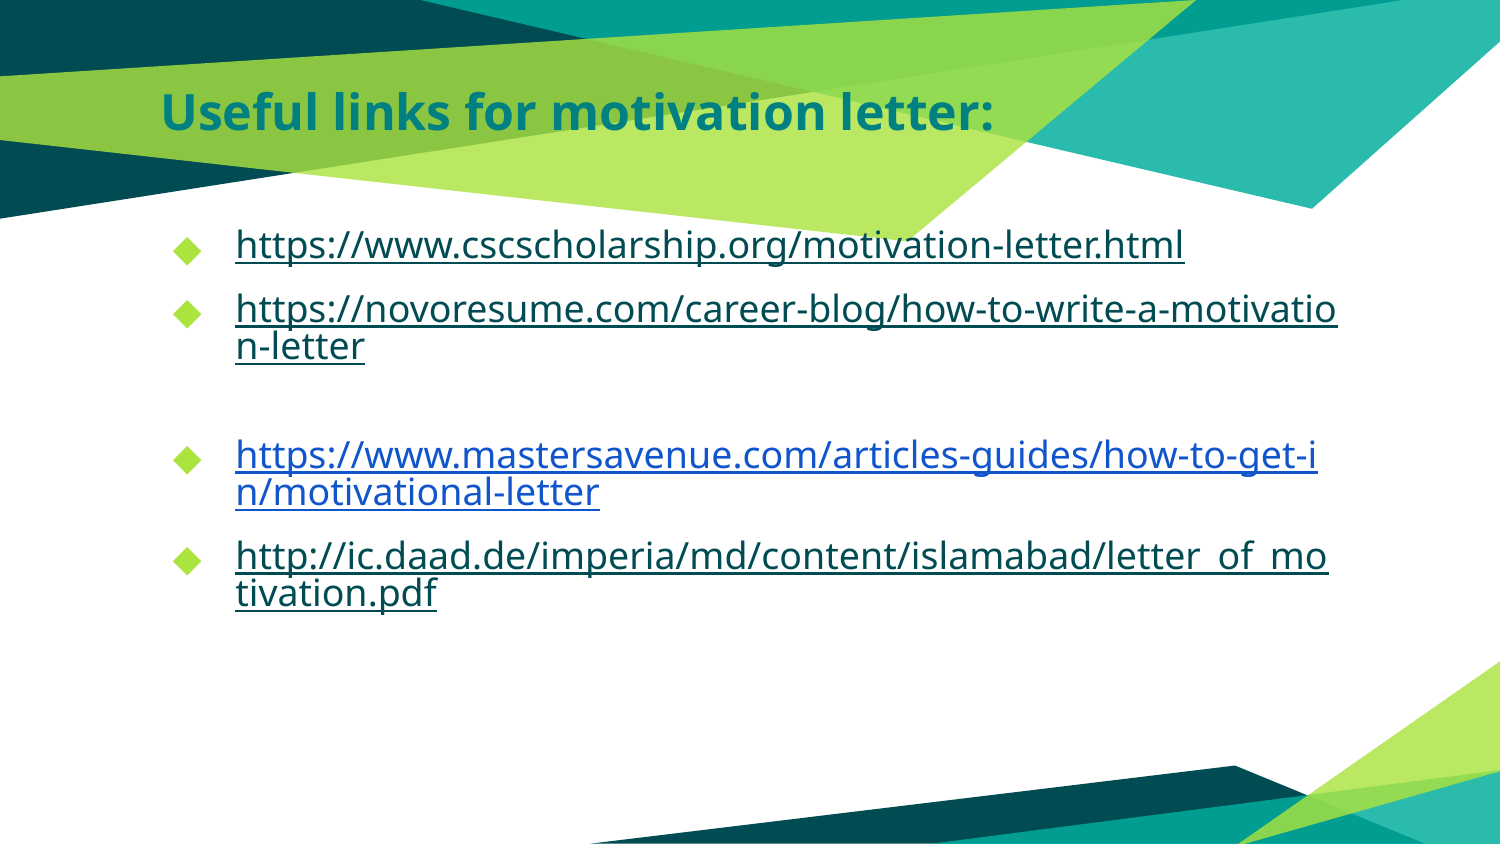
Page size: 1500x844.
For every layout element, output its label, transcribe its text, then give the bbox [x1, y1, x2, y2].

title Useful links for motivation letter: [145, 65, 1355, 205]
list https://www.cscscholarship.org/motivation-letter.html https://novoresume.com/career-blog/how-to-write-a-motivation-letter https://www.mastersavenue.com/articles-guides/how-to-get-in/motivational-letter http://ic.daad.de/imperia/md/content/islamabad/letter_of_motivation.pdf [145, 205, 1355, 752]
